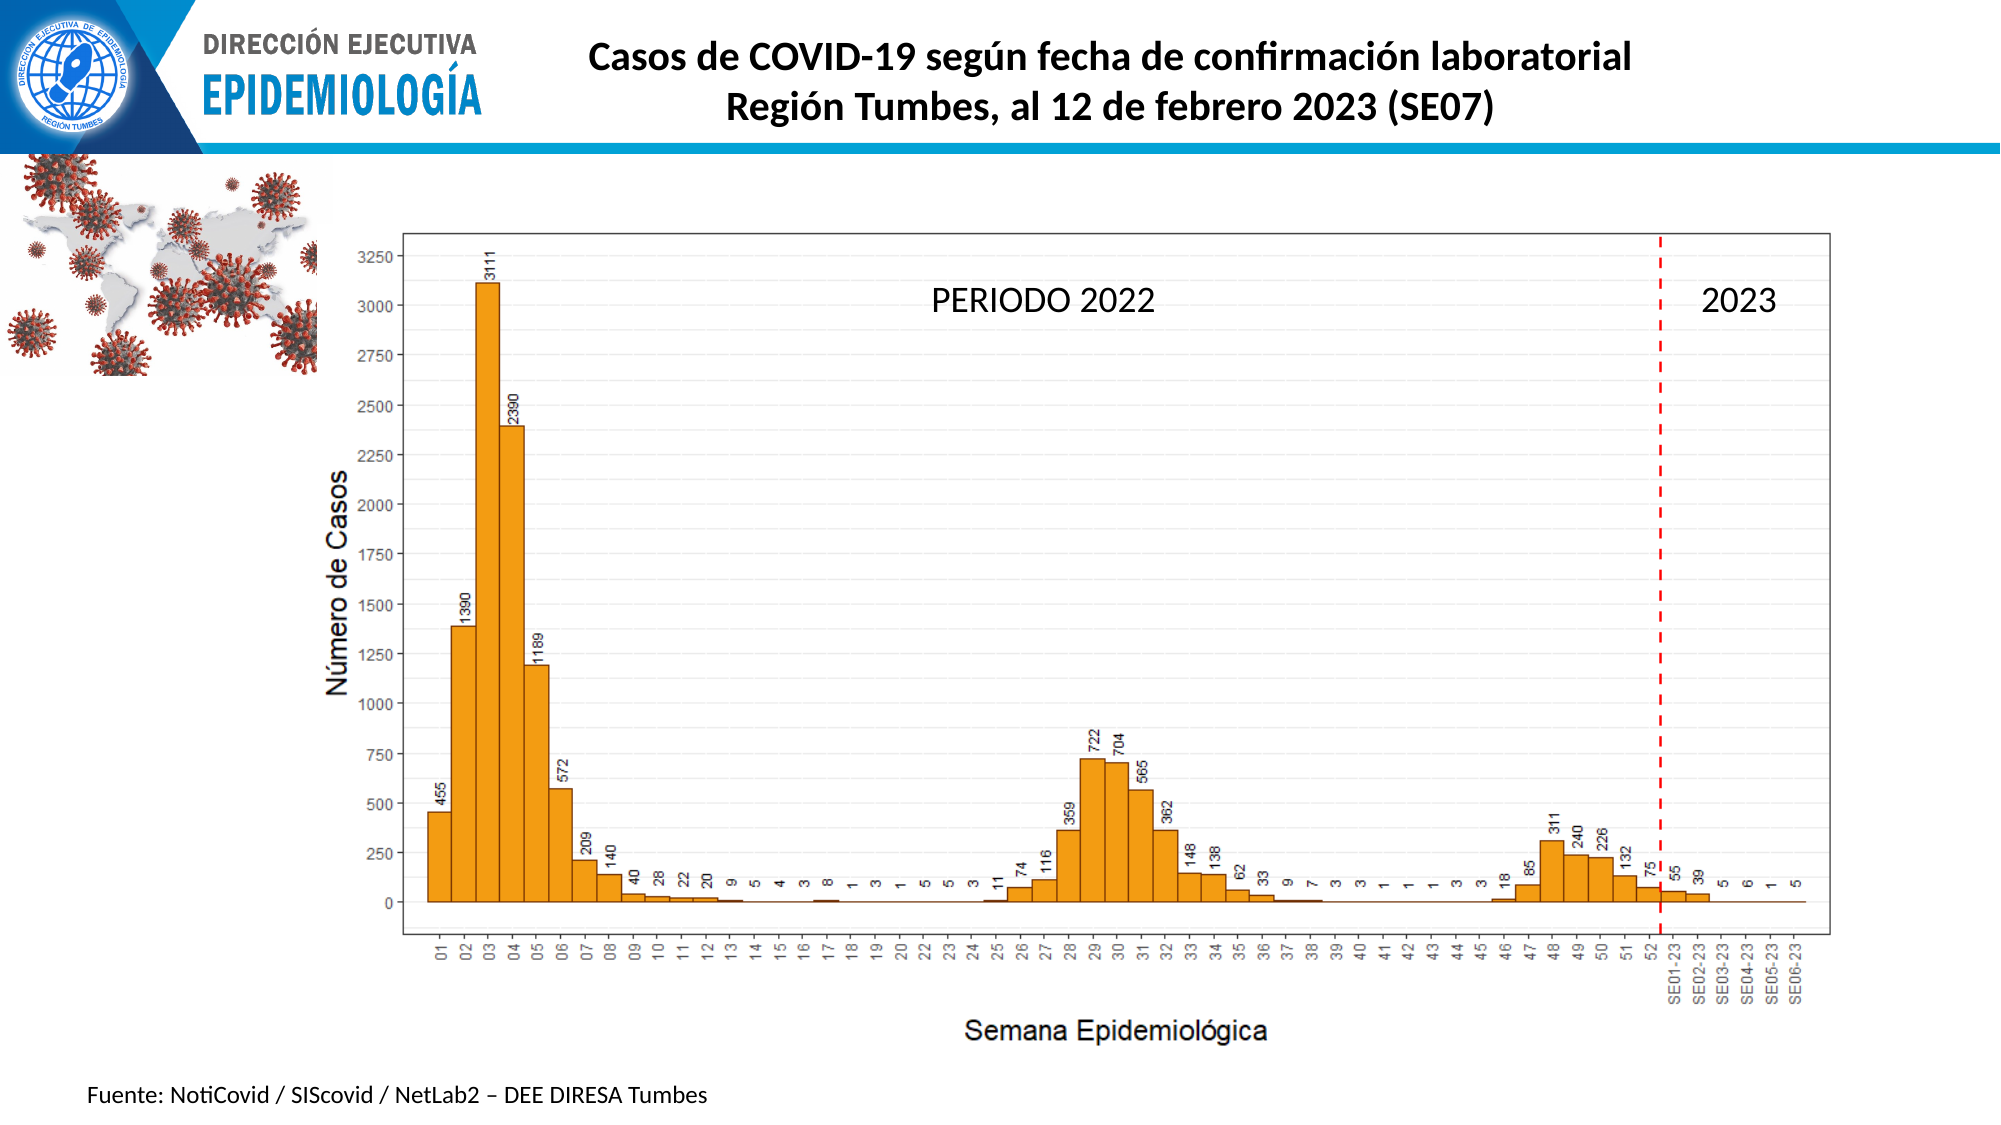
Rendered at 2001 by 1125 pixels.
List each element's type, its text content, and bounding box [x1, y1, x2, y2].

picture [0, 0, 1840, 1047]
text_box [333, 142, 2000, 155]
text_box Casos de COVID-19 según fecha de confirmación laboratorial Región Tumbes, al 12 de febrero 2023 (SE07) [512, 21, 1710, 137]
text_box Fuente: NotiCovid / SIScovid / NetLab2 – DEE DIRESA Tumbes [72, 1071, 1228, 1116]
